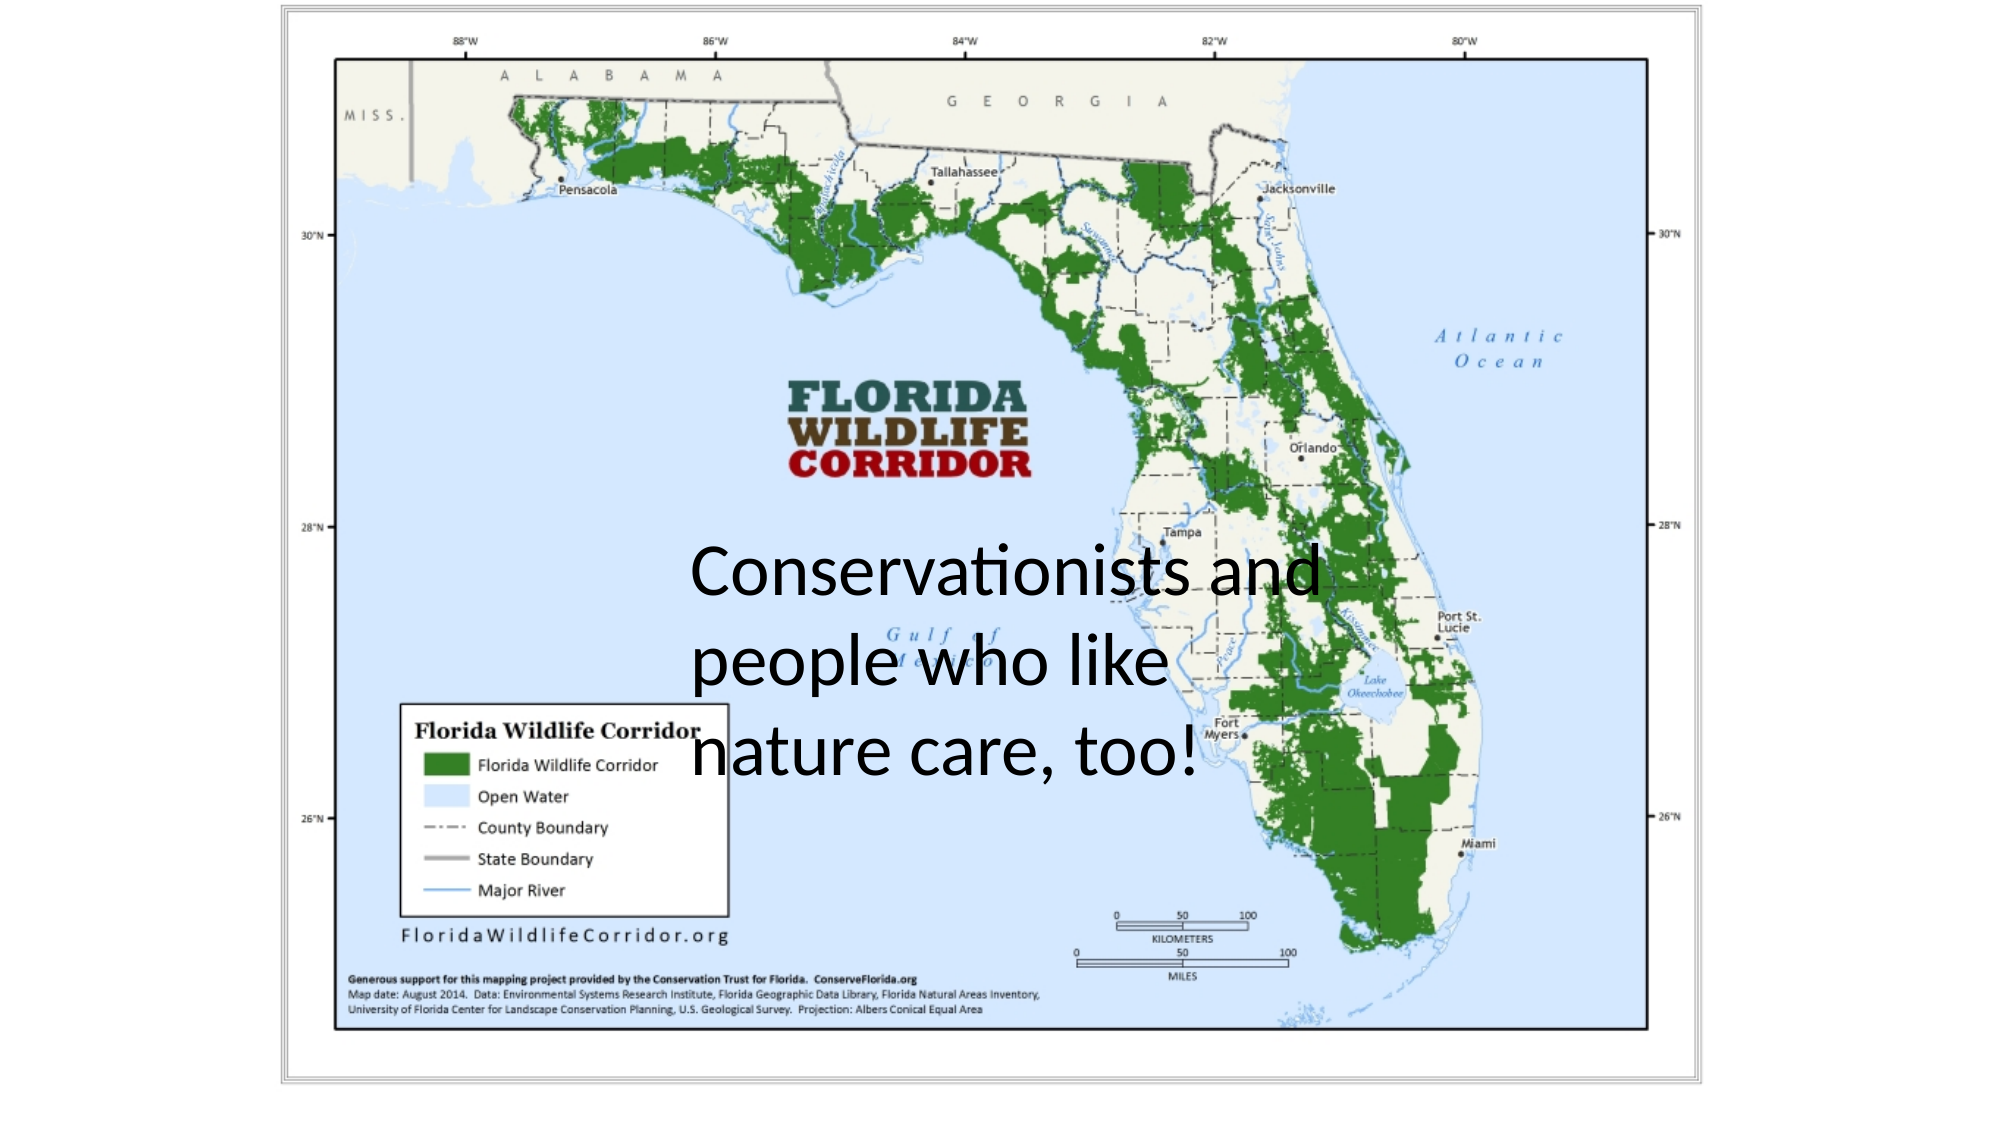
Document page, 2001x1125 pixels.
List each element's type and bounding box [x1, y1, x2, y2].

picture [240, 0, 1743, 1125]
